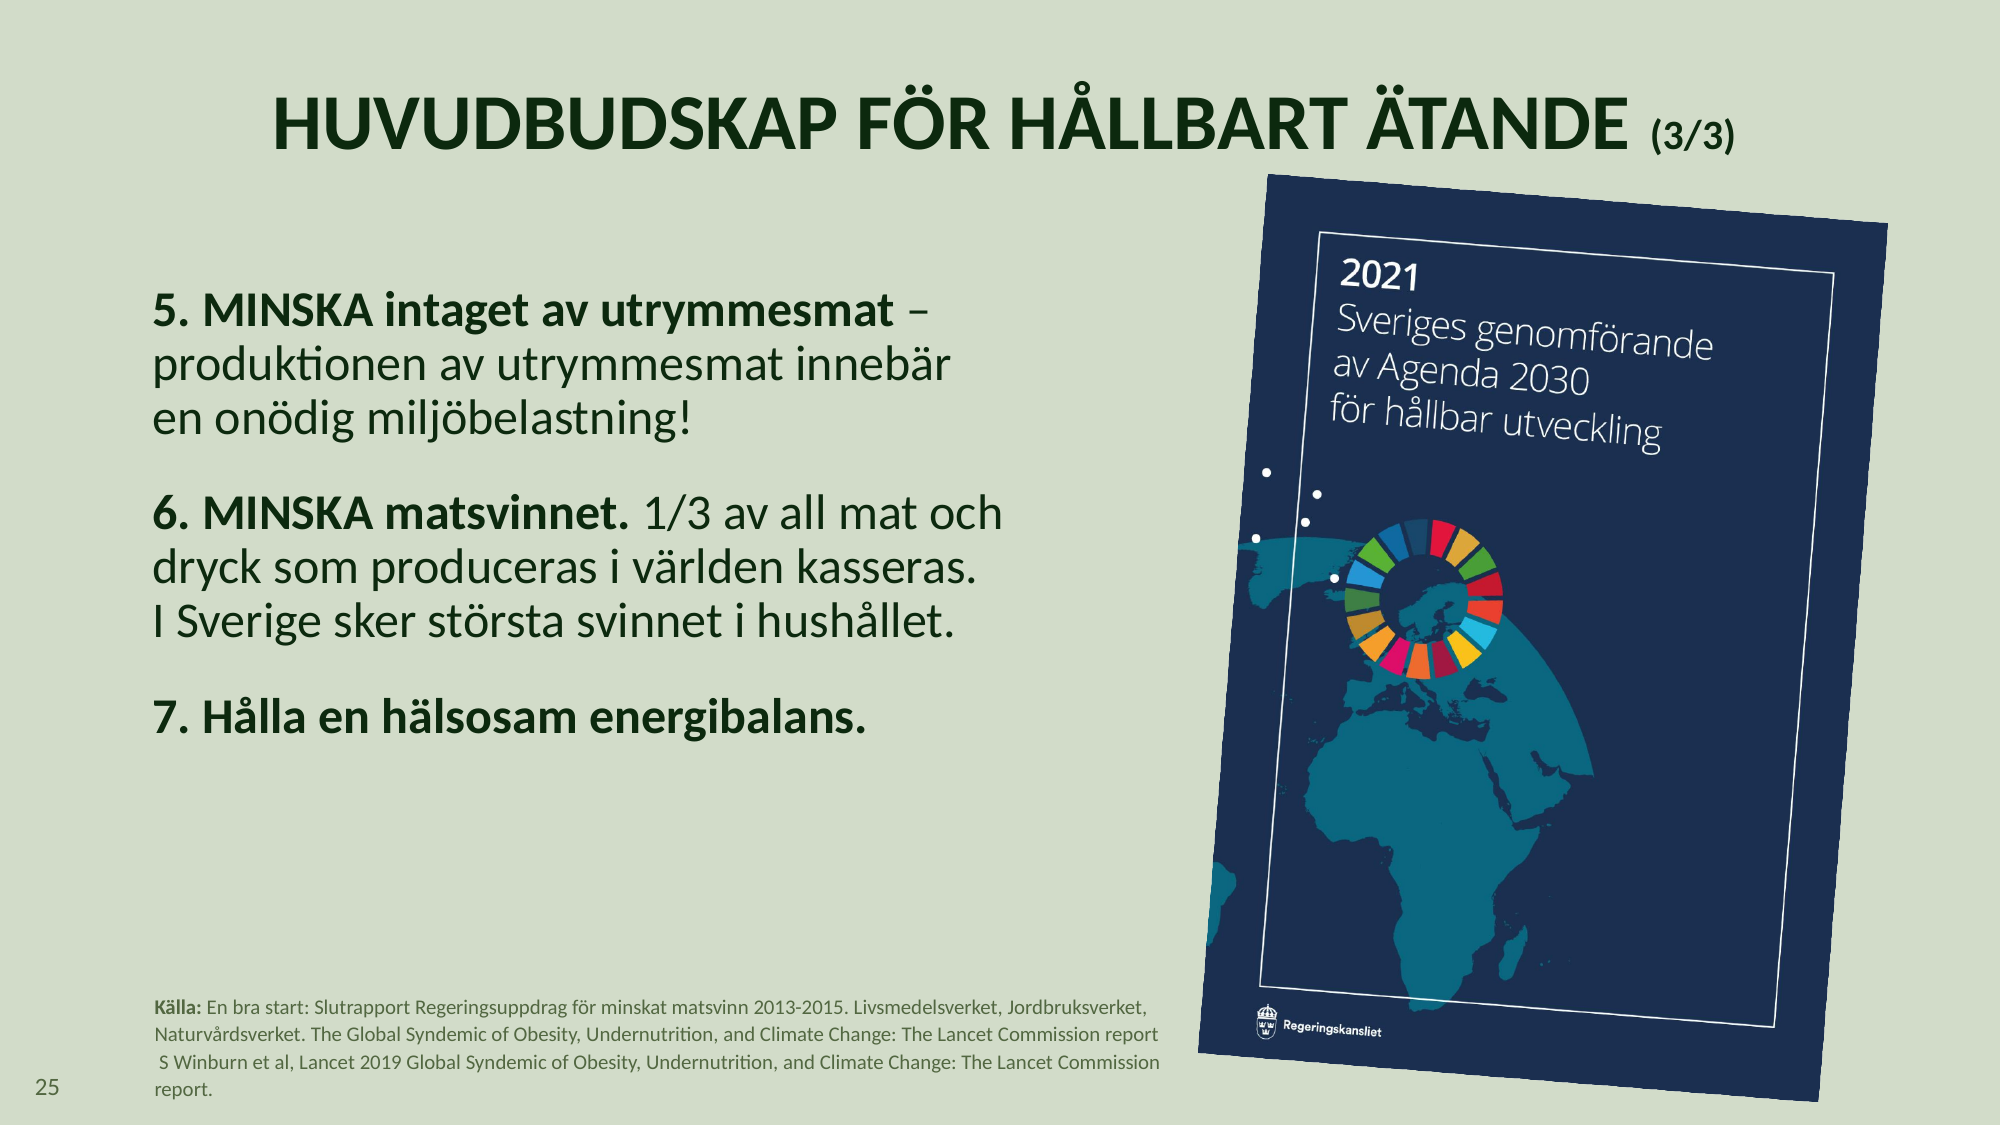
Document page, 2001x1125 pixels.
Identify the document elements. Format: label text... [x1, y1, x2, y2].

title HUVUDBUDSKAP FÖR HÅLLBART ÄTANDE (3/3) [137, 69, 1863, 203]
picture [1198, 174, 1888, 1101]
text_box Källa: En bra start: Slutrapport Regeringsuppdrag för minskat matsvinn 2013-2015. Livsmedelsverket, Jordbruksverket, Naturvårdsverket. The Global Syndemic of Obesity, Undernutrition, and Climate Change: The Lancet Commission report S Winburn et al, Lancet 2019 Global Syndemic of Obesity, Undernutrition, and Climate Change: The Lancet Commission report. [139, 945, 1177, 1109]
list 5. MINSKA intaget av utrymmesmat –produktionen av utrymmesmat innebär en onödig miljöbelastning! 6. MINSKA matsvinnet. 1/3 av all mat och dryck som produceras i världen kasseras. I Sverige sker största svinnet i hushållet. 7. Hålla en hälsosam energibalans. [137, 275, 1066, 930]
slide_number 25 [1, 1066, 76, 1105]
